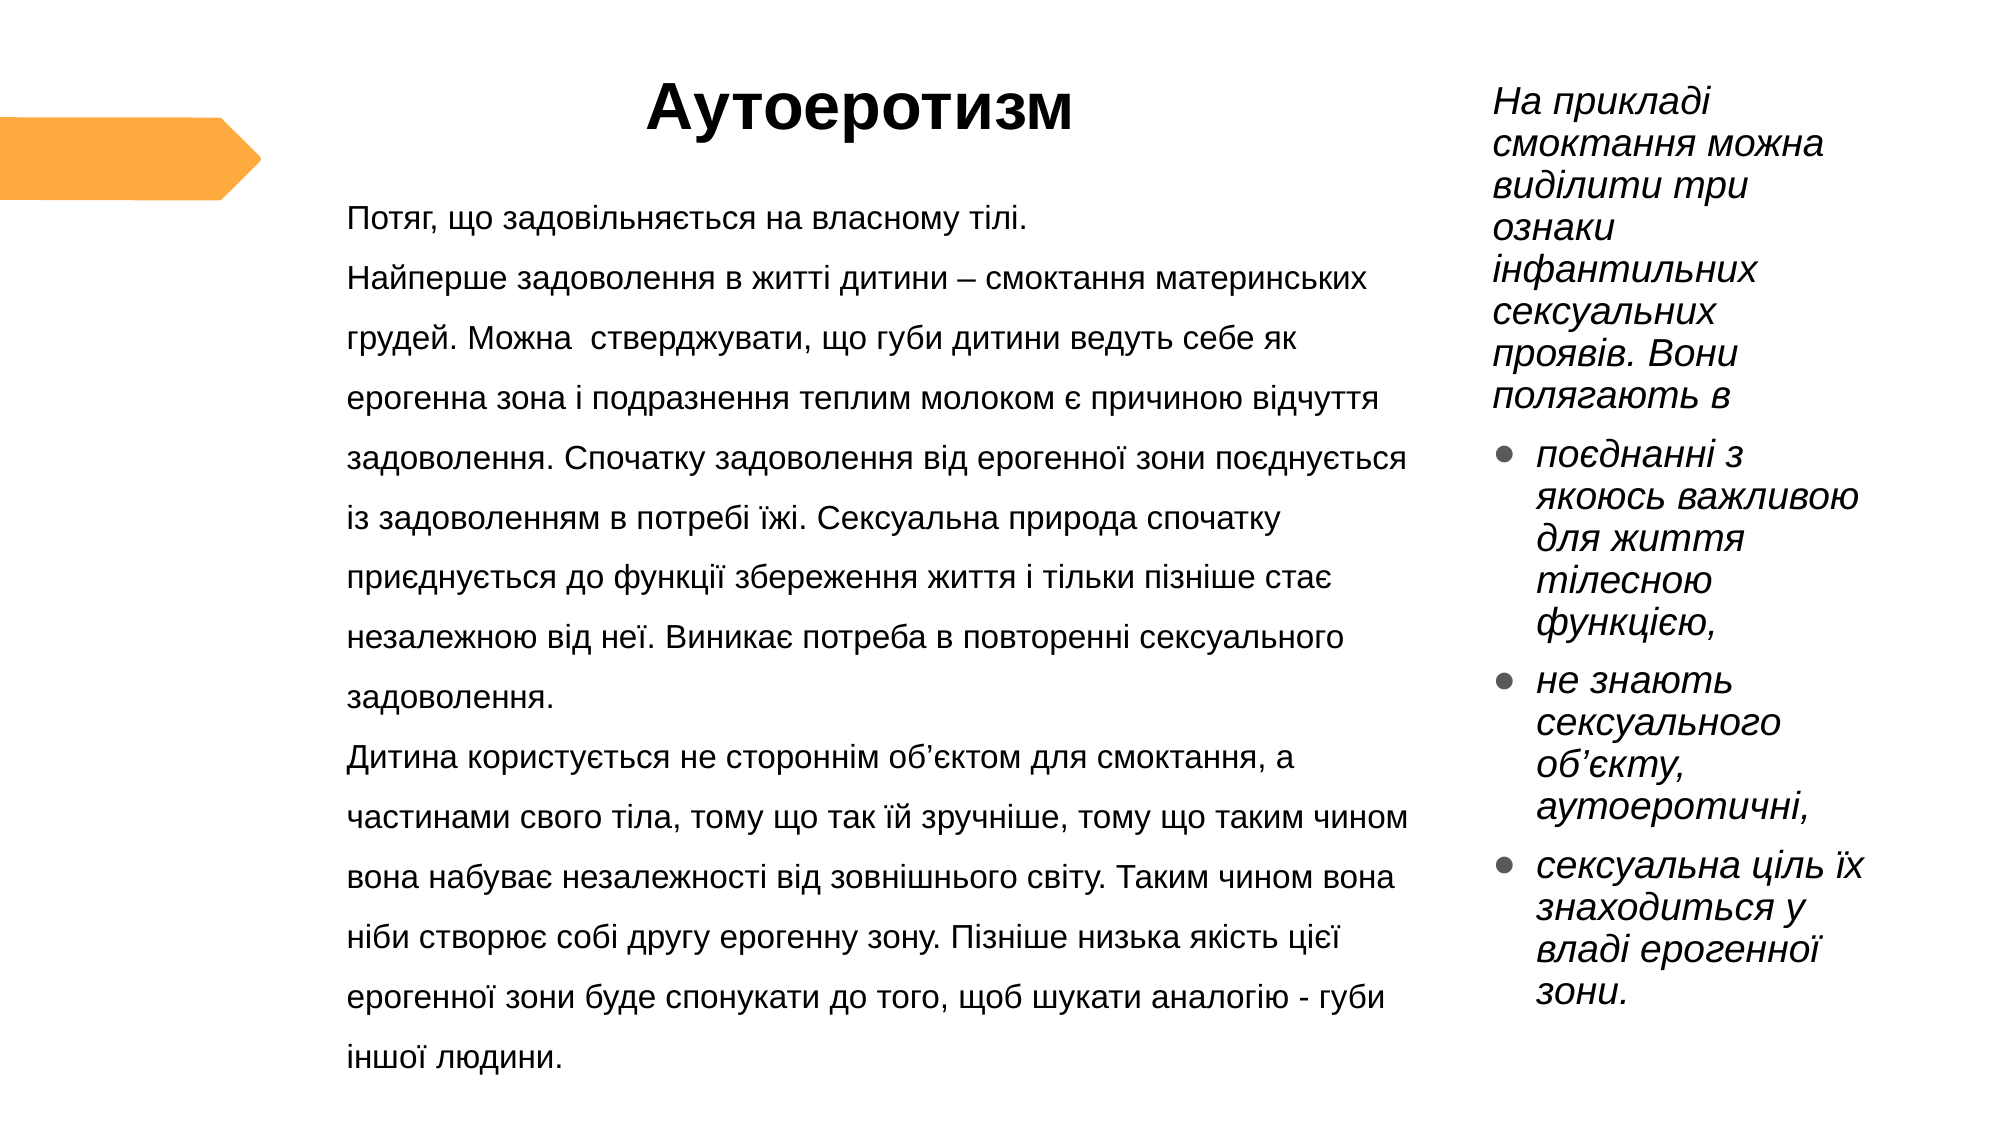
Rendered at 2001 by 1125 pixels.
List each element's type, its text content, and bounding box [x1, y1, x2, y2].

list Потяг, що задовільняється на власному тілі. Найперше задоволення в житті дитини – смоктання материнських грудей. Можна стверджувати, що губи дитини ведуть себе як ерогенна зона і подразнення теплим молоком є причиною відчуття задоволення. Спочатку задоволення від ерогенної зони поєднується із задоволенням в потребі їжі. Сексуальна природа спочатку приєднується до функції збереження життя і тільки пізніше стає незалежною від неї. Виникає потреба в повторенні сексуального задоволення. Дитина користується не стороннім об’єктом для смоктання, а частинами свого тіла, тому що так їй зручніше, тому що таким чином вона набуває незалежності від зовнішнього світу. Таким чином вона ніби створює собі другу ерогенну зону. Пізніше низька якість цієї ерогенної зони буде спонукати до того, щоб шукати аналогію - губи іншої людини. [331, 168, 1431, 1078]
list На прикладі смоктання можна виділити три ознаки інфантильних сексуальних проявів. Вони полягають в поєднанні з якоюсь важливою для життя тілесною функцією, не знають сексуального об’єкту, аутоеротичні, сексуальна ціль їх знаходиться у владі ерогенної зони. [1477, 73, 1888, 1021]
title Аутоеротизм [424, 73, 1297, 150]
